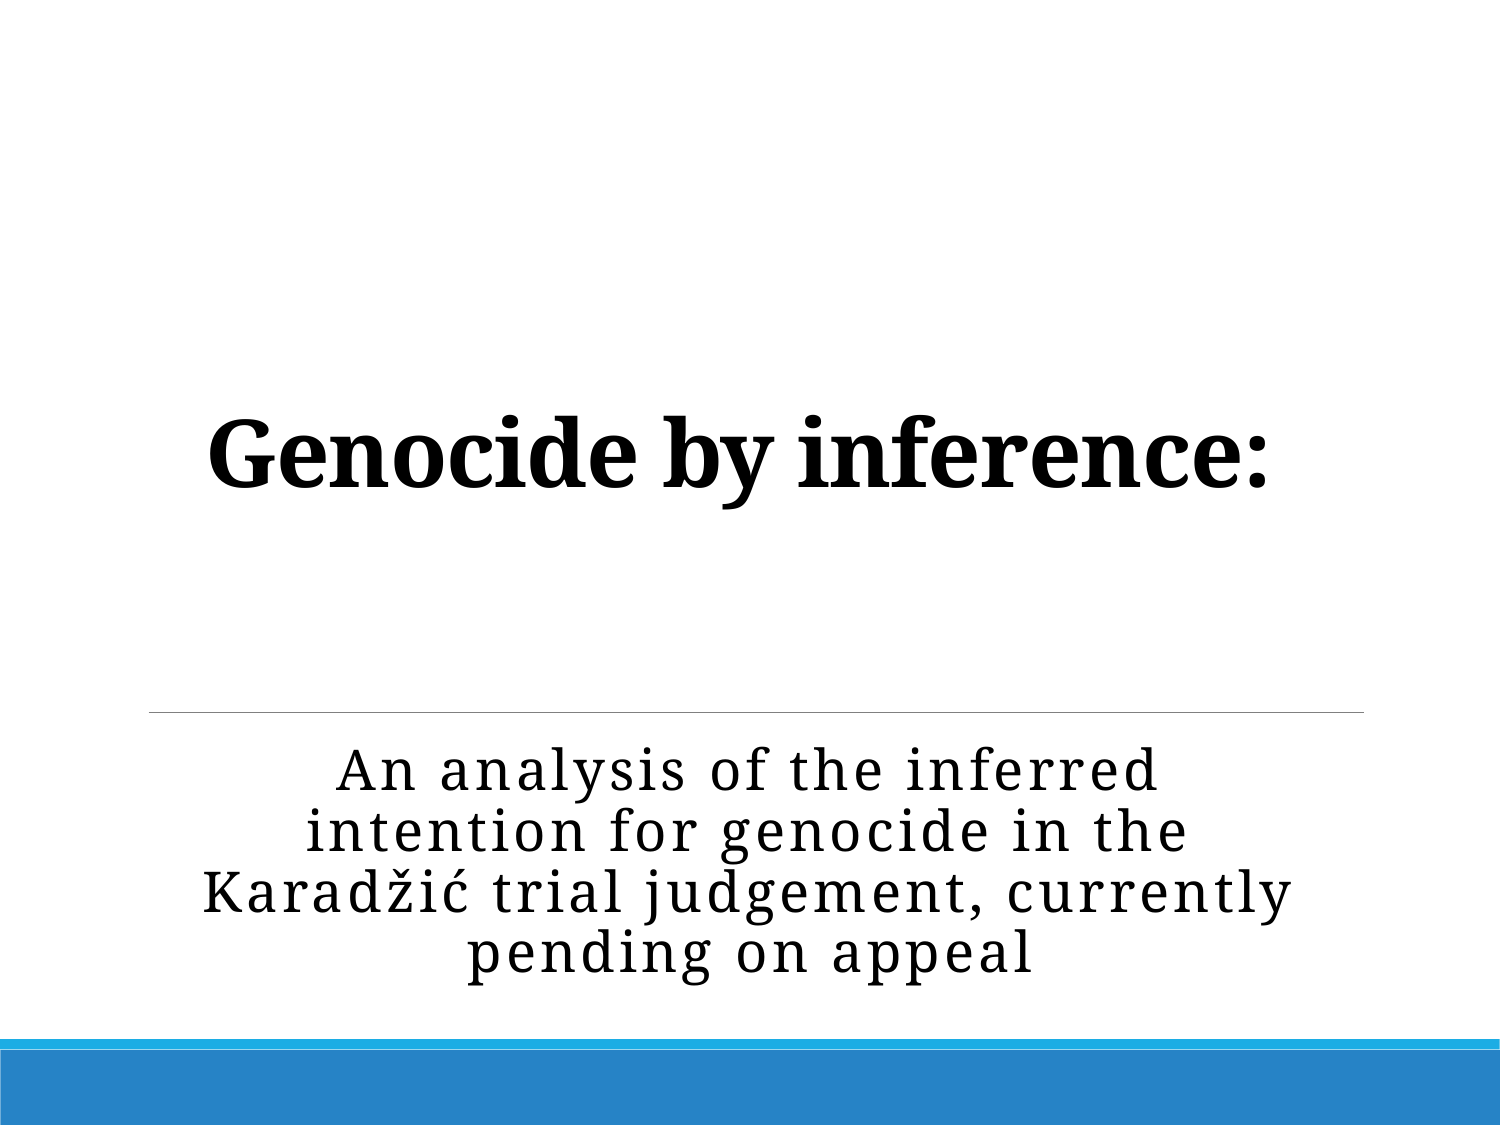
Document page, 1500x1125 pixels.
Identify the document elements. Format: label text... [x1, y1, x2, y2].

subtitle An analysis of the inferred intention for genocide in the Karadžić trial judgement, currently pending on appeal [175, 734, 1325, 1053]
title Genocide by inference: [134, 353, 1366, 514]
